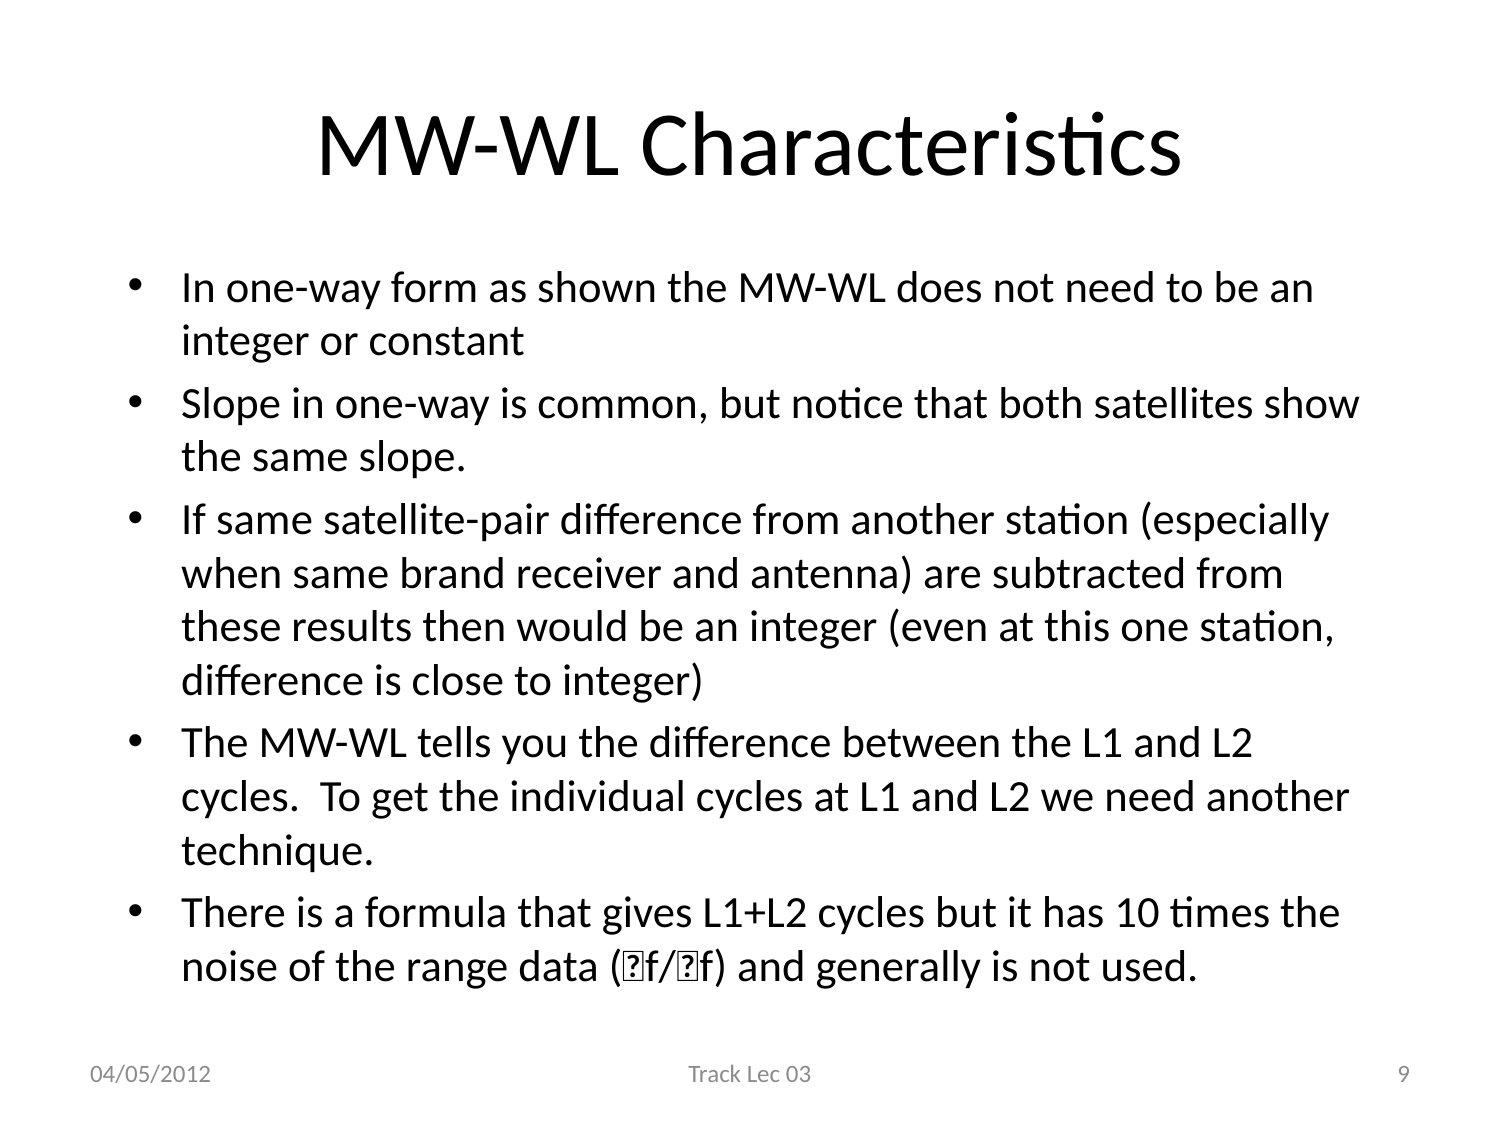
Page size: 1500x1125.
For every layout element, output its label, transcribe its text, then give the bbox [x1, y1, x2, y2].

slide_number 9 [1074, 1042, 1425, 1103]
list In one-way form as shown the MW-WL does not need to be an integer or constant Slope in one-way is common, but notice that both satellites show the same slope. If same satellite-pair difference from another station (especially when same brand receiver and antenna) are subtracted from these results then would be an integer (even at this one station, difference is close to integer) The MW-WL tells you the difference between the L1 and L2 cycles. To get the individual cycles at L1 and L2 we need another technique. There is a formula that gives L1+L2 cycles but it has 10 times the noise of the range data (f/f) and generally is not used. [112, 249, 1388, 1000]
title MW-WL Characteristics [75, 45, 1425, 233]
footer Track Lec 03 [512, 1042, 988, 1103]
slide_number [75, 1042, 425, 1103]
